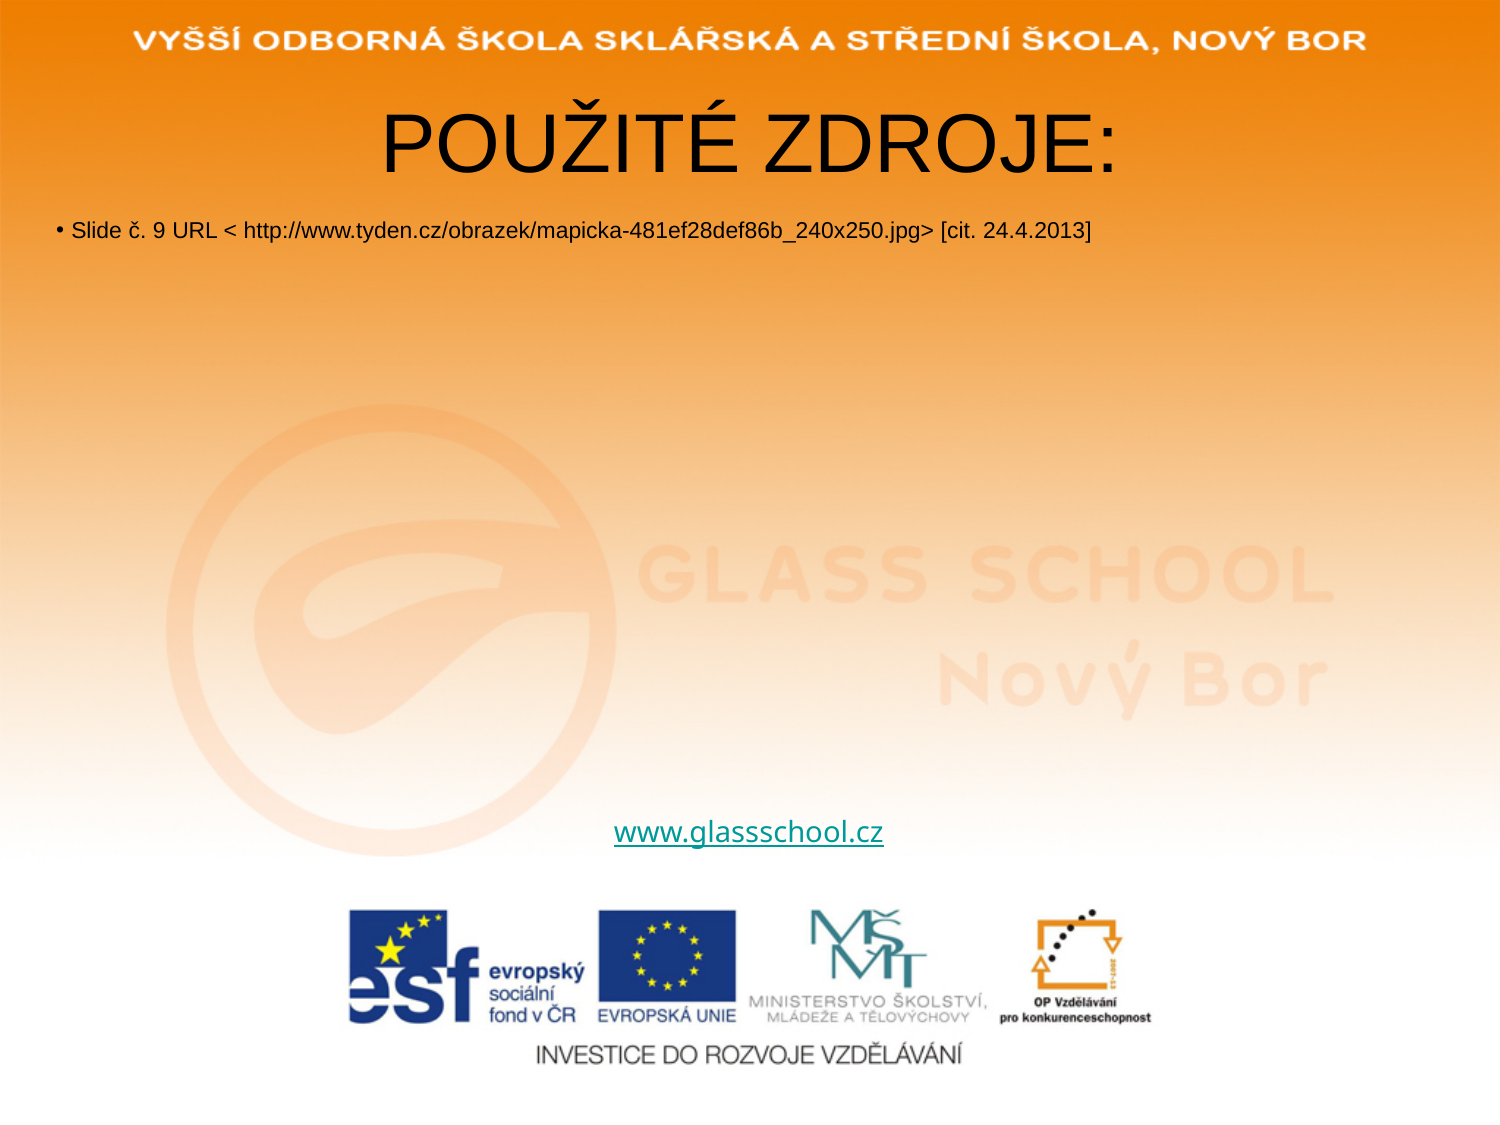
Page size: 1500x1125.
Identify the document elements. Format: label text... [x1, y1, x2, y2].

text_box www.glassschool.cz [558, 806, 939, 861]
text_box Slide č. 9 URL < http://www.tyden.cz/obrazek/mapicka-481ef28def86b_240x250.jpg> [cit. 24.4.2013] [41, 208, 1430, 306]
title POUŽITÉ ZDROJE: [74, 44, 1426, 208]
picture [0, 0, 1500, 1125]
